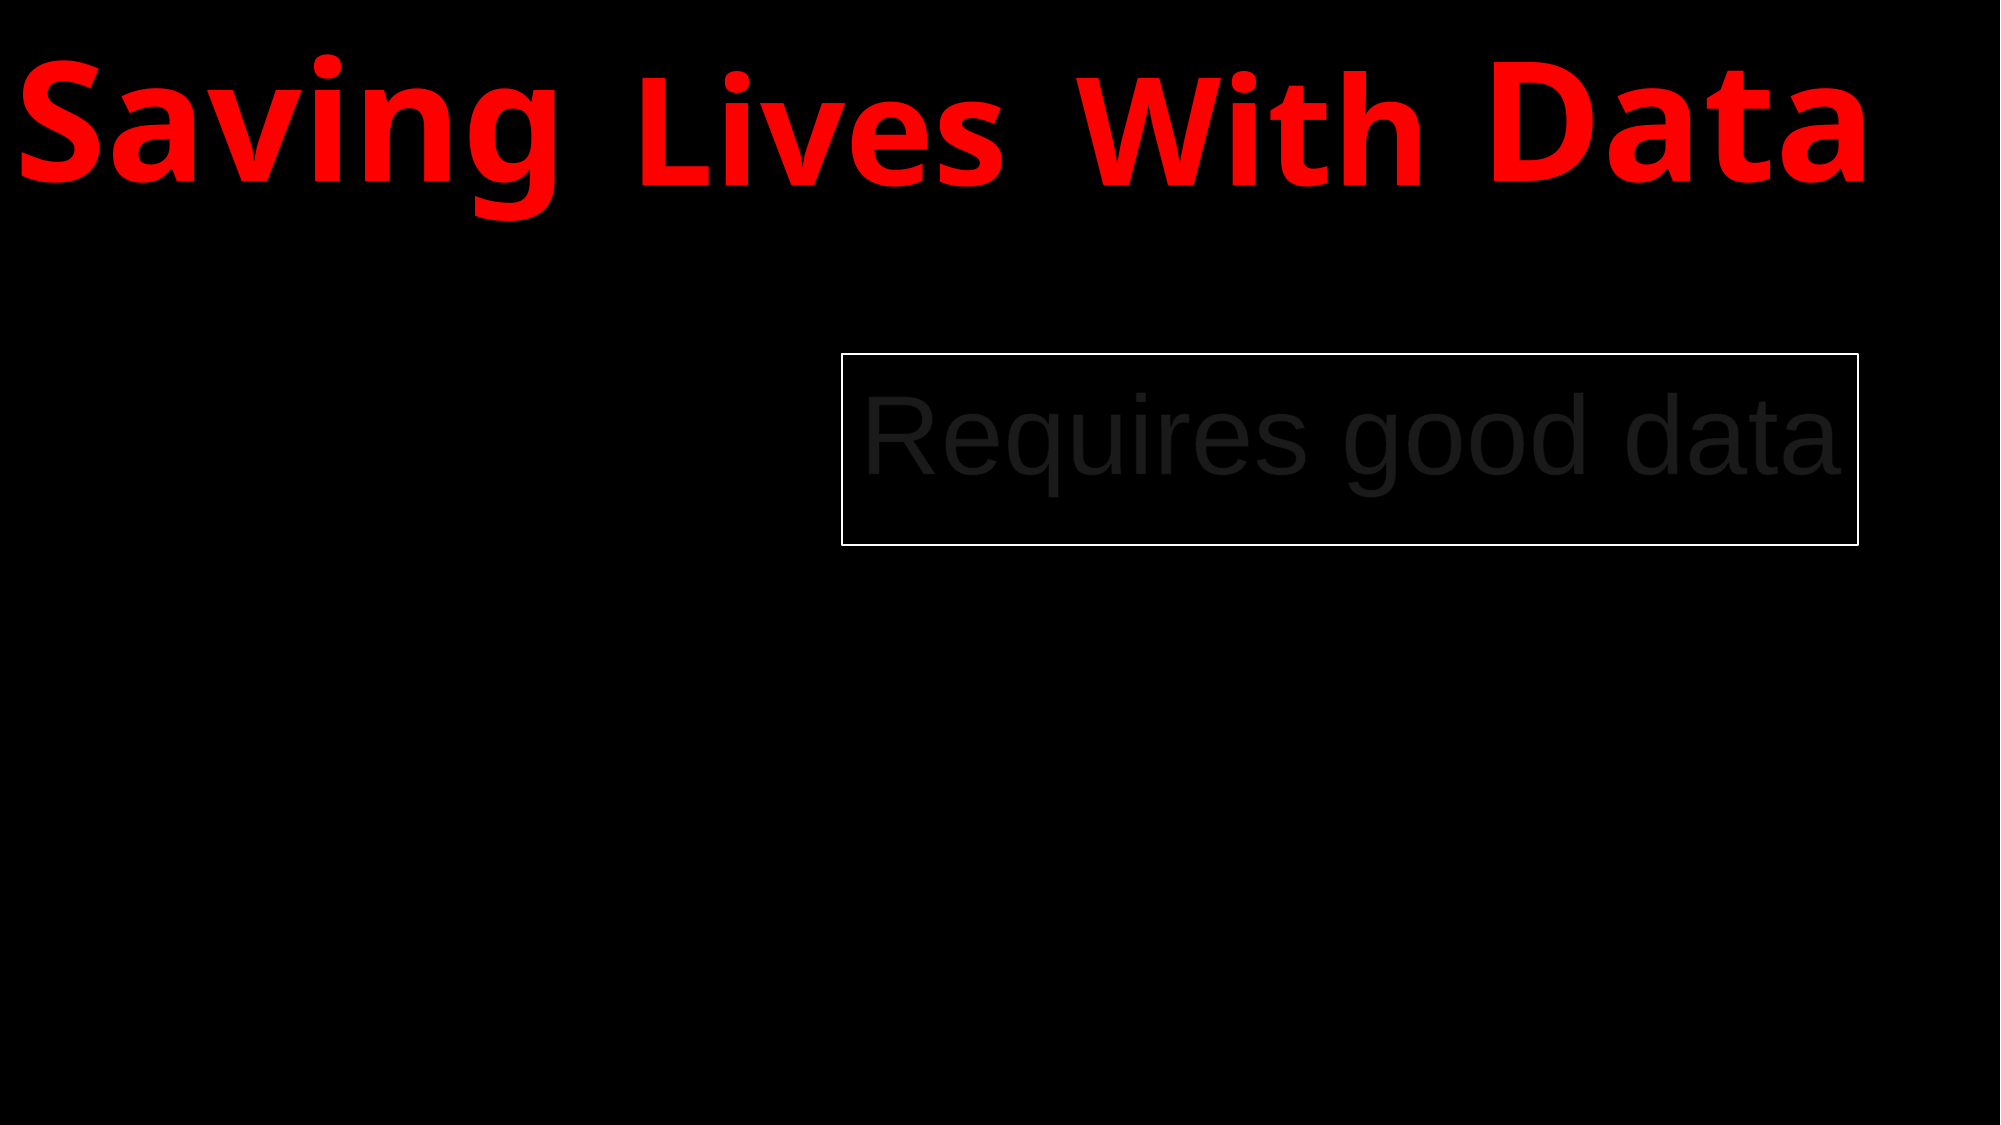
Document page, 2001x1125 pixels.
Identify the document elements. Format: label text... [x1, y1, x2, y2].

text_box Data [1464, 7, 1984, 223]
text_box Requires good data [841, 354, 1859, 546]
text_box Lives [615, 27, 1061, 223]
text_box Saving [0, 7, 615, 423]
text_box With [1061, 27, 1464, 223]
